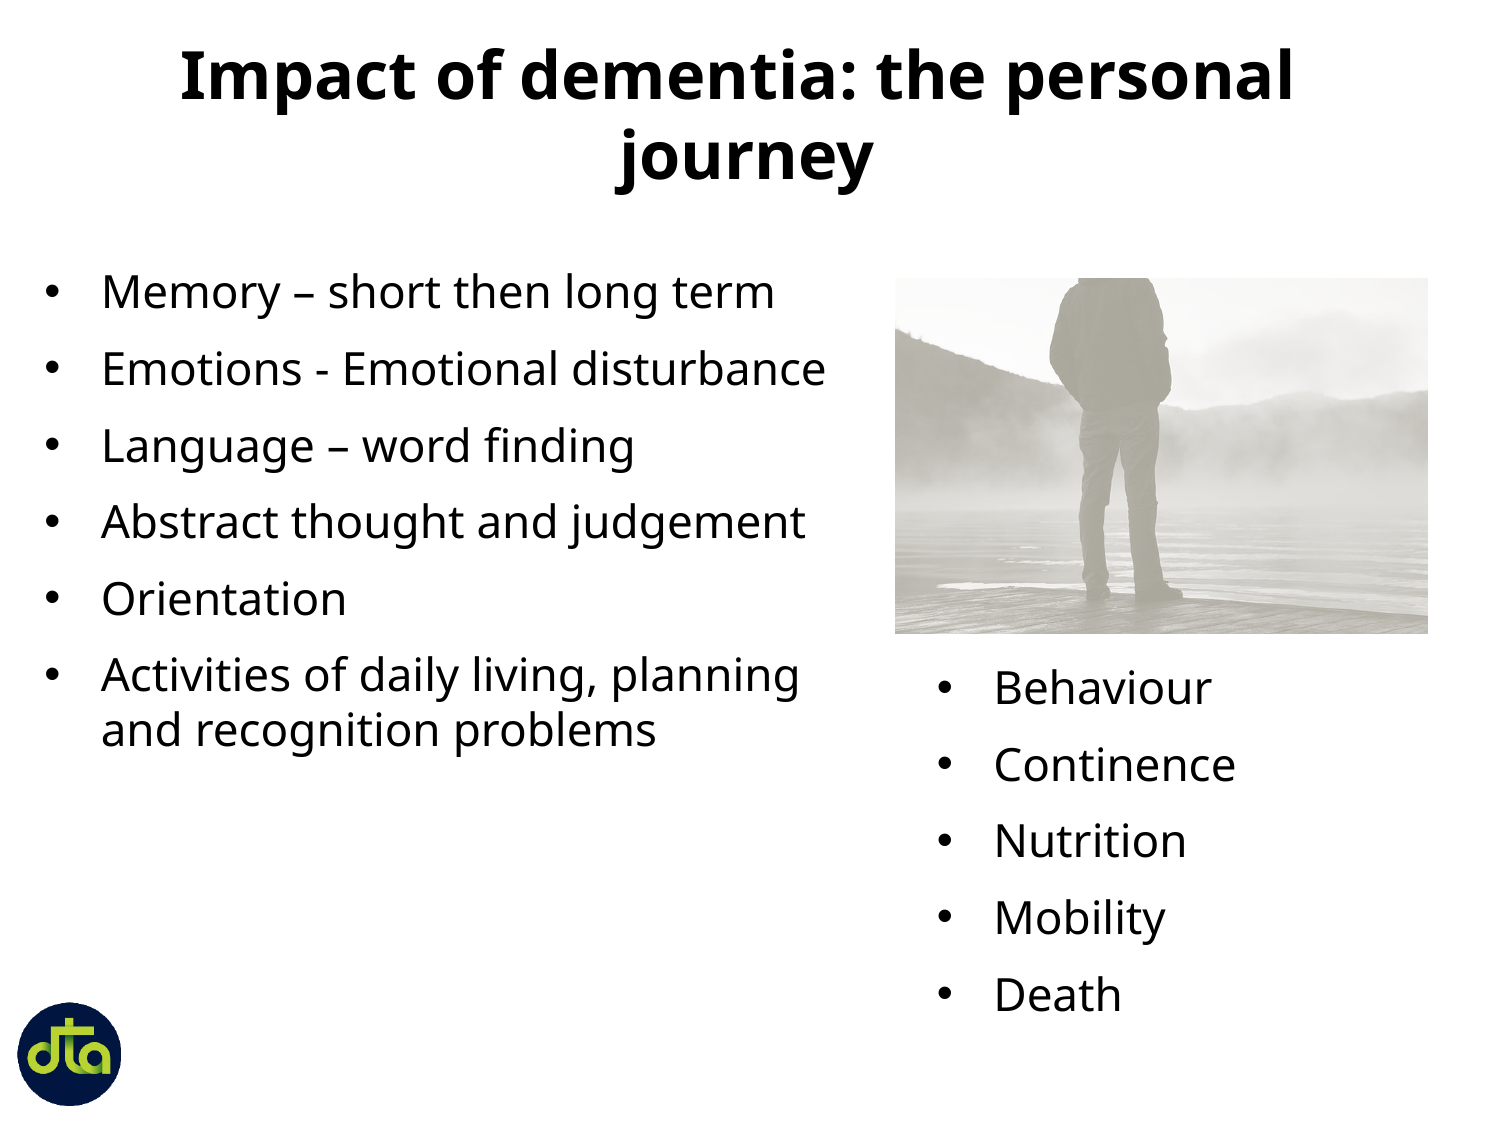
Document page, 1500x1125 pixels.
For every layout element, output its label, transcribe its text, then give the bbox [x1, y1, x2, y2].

text_box Behaviour Continence Nutrition Mobility Death [921, 651, 1428, 1055]
text_box Impact of dementia: the personal journey [123, 19, 1371, 207]
text_box Memory – short then long term Emotions - Emotional disturbance Language – word finding Abstract thought and judgement Orientation Activities of daily living, planning and recognition problems [29, 255, 896, 929]
picture [895, 278, 1428, 634]
picture [17, 1002, 121, 1106]
